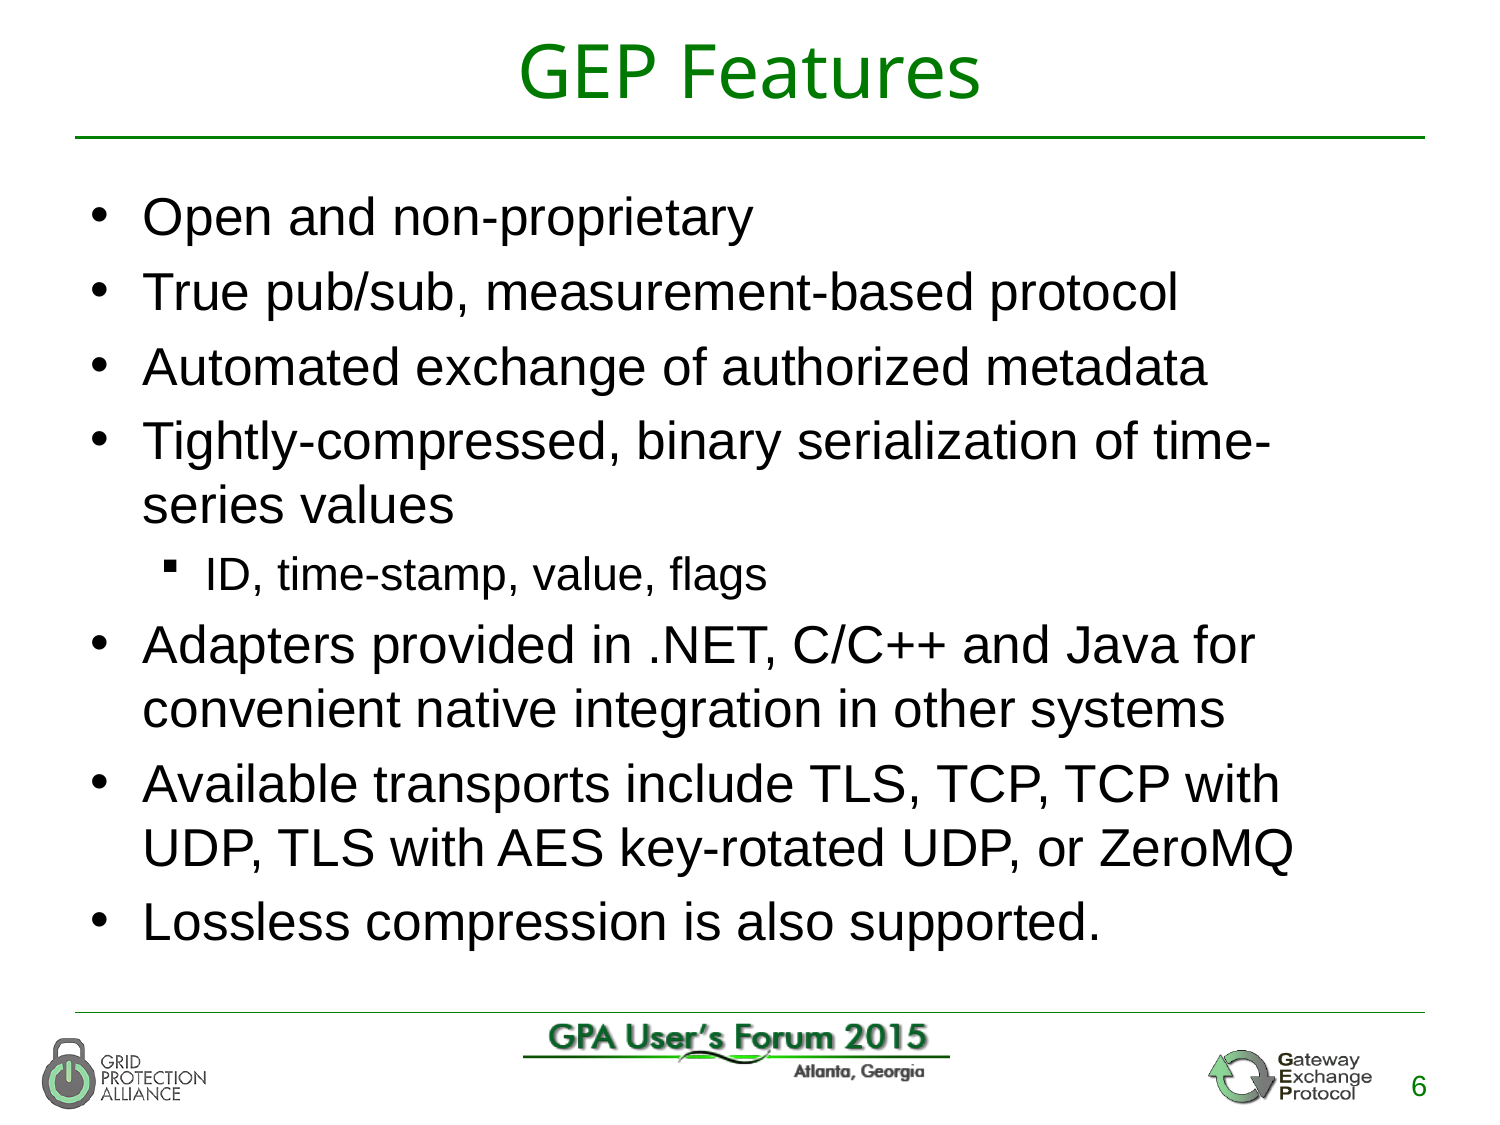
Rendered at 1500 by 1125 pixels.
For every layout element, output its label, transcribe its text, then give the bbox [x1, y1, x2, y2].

picture [1202, 1049, 1379, 1107]
title GEP Features [75, 0, 1425, 138]
picture [523, 1005, 951, 1086]
picture [41, 1033, 207, 1111]
list Open and non-proprietary True pub/sub, measurement-based protocol Automated exchange of authorized metadata Tightly-compressed, binary serialization of time-series values ID, time-stamp, value, flags Adapters provided in .NET, C/C++ and Java for convenient native integration in other systems Available transports include TLS, TCP, TCP with UDP, TLS with AES key-rotated UDP, or ZeroMQ Lossless compression is also supported. [75, 174, 1425, 975]
